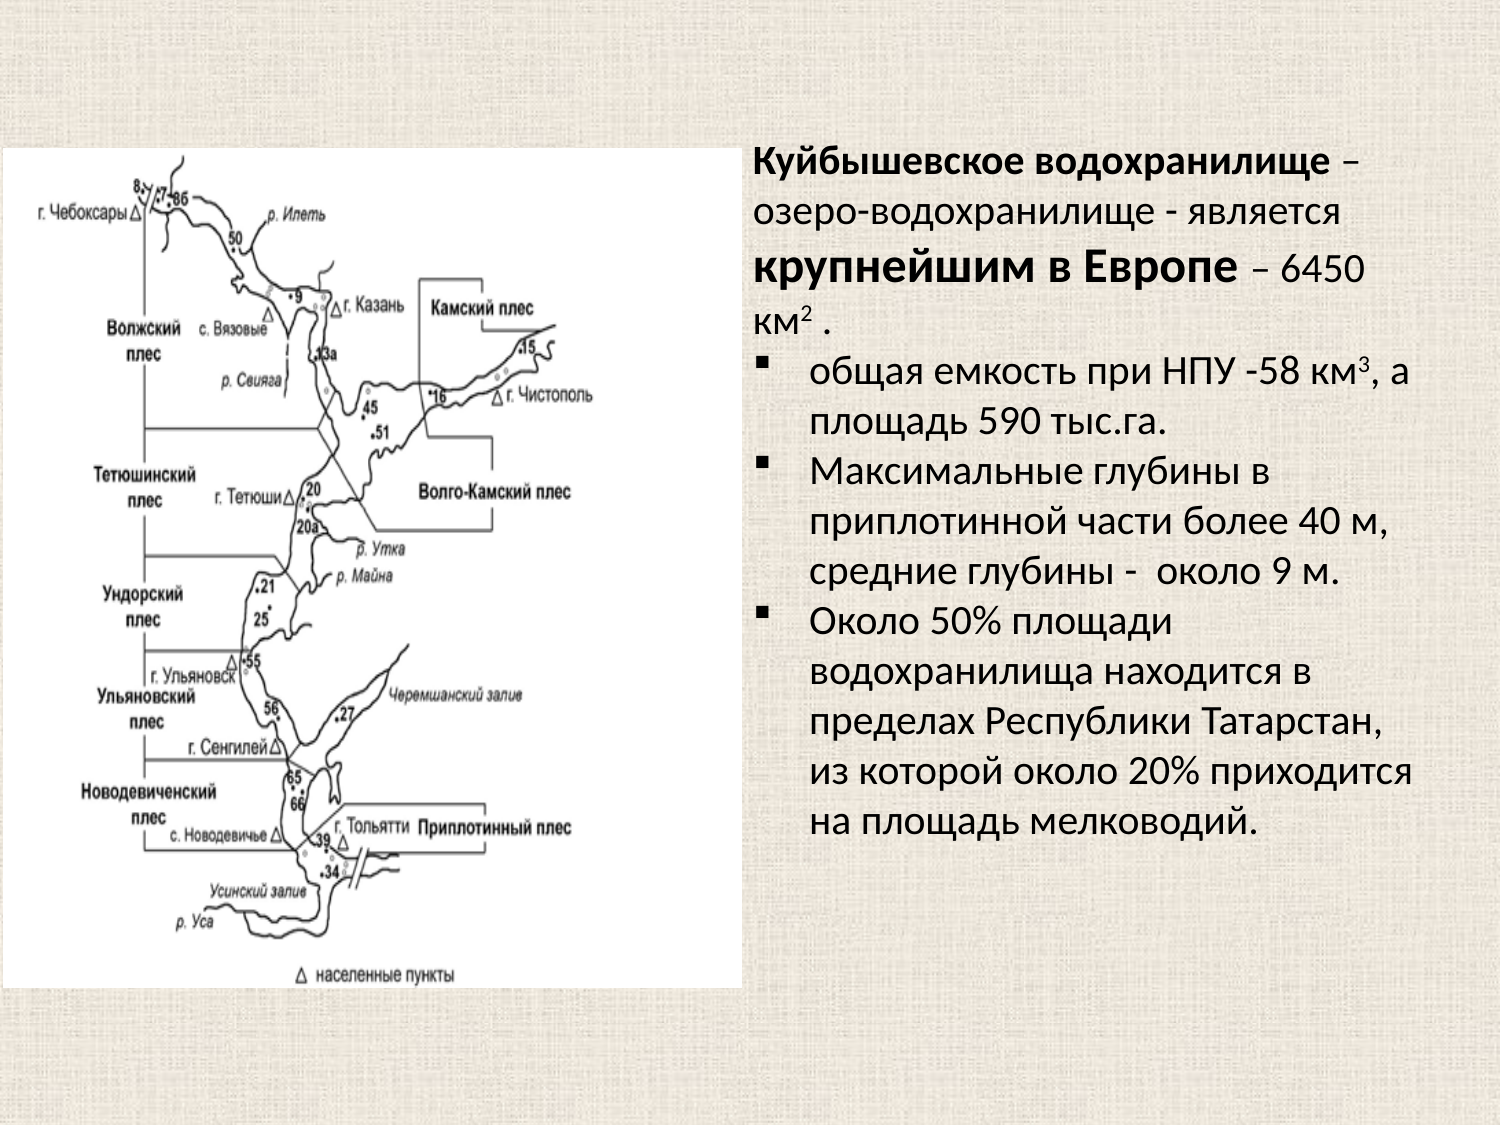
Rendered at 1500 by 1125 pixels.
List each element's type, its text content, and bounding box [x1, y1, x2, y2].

text_box Куйбышевское водохранилище – озеро-водохранилище - является крупнейшим в Европе – 6450 км2 . общая емкость при НПУ -58 км3, а площадь 590 тыс.га. Максимальные глубины в приплотинной части более 40 м, средние глубины - около 9 м. Около 50% площади водохранилища находится в пределах Республики Татарстан, из которой около 20% приходится на площадь мелководий. [738, 125, 1432, 901]
picture [2, 148, 742, 989]
